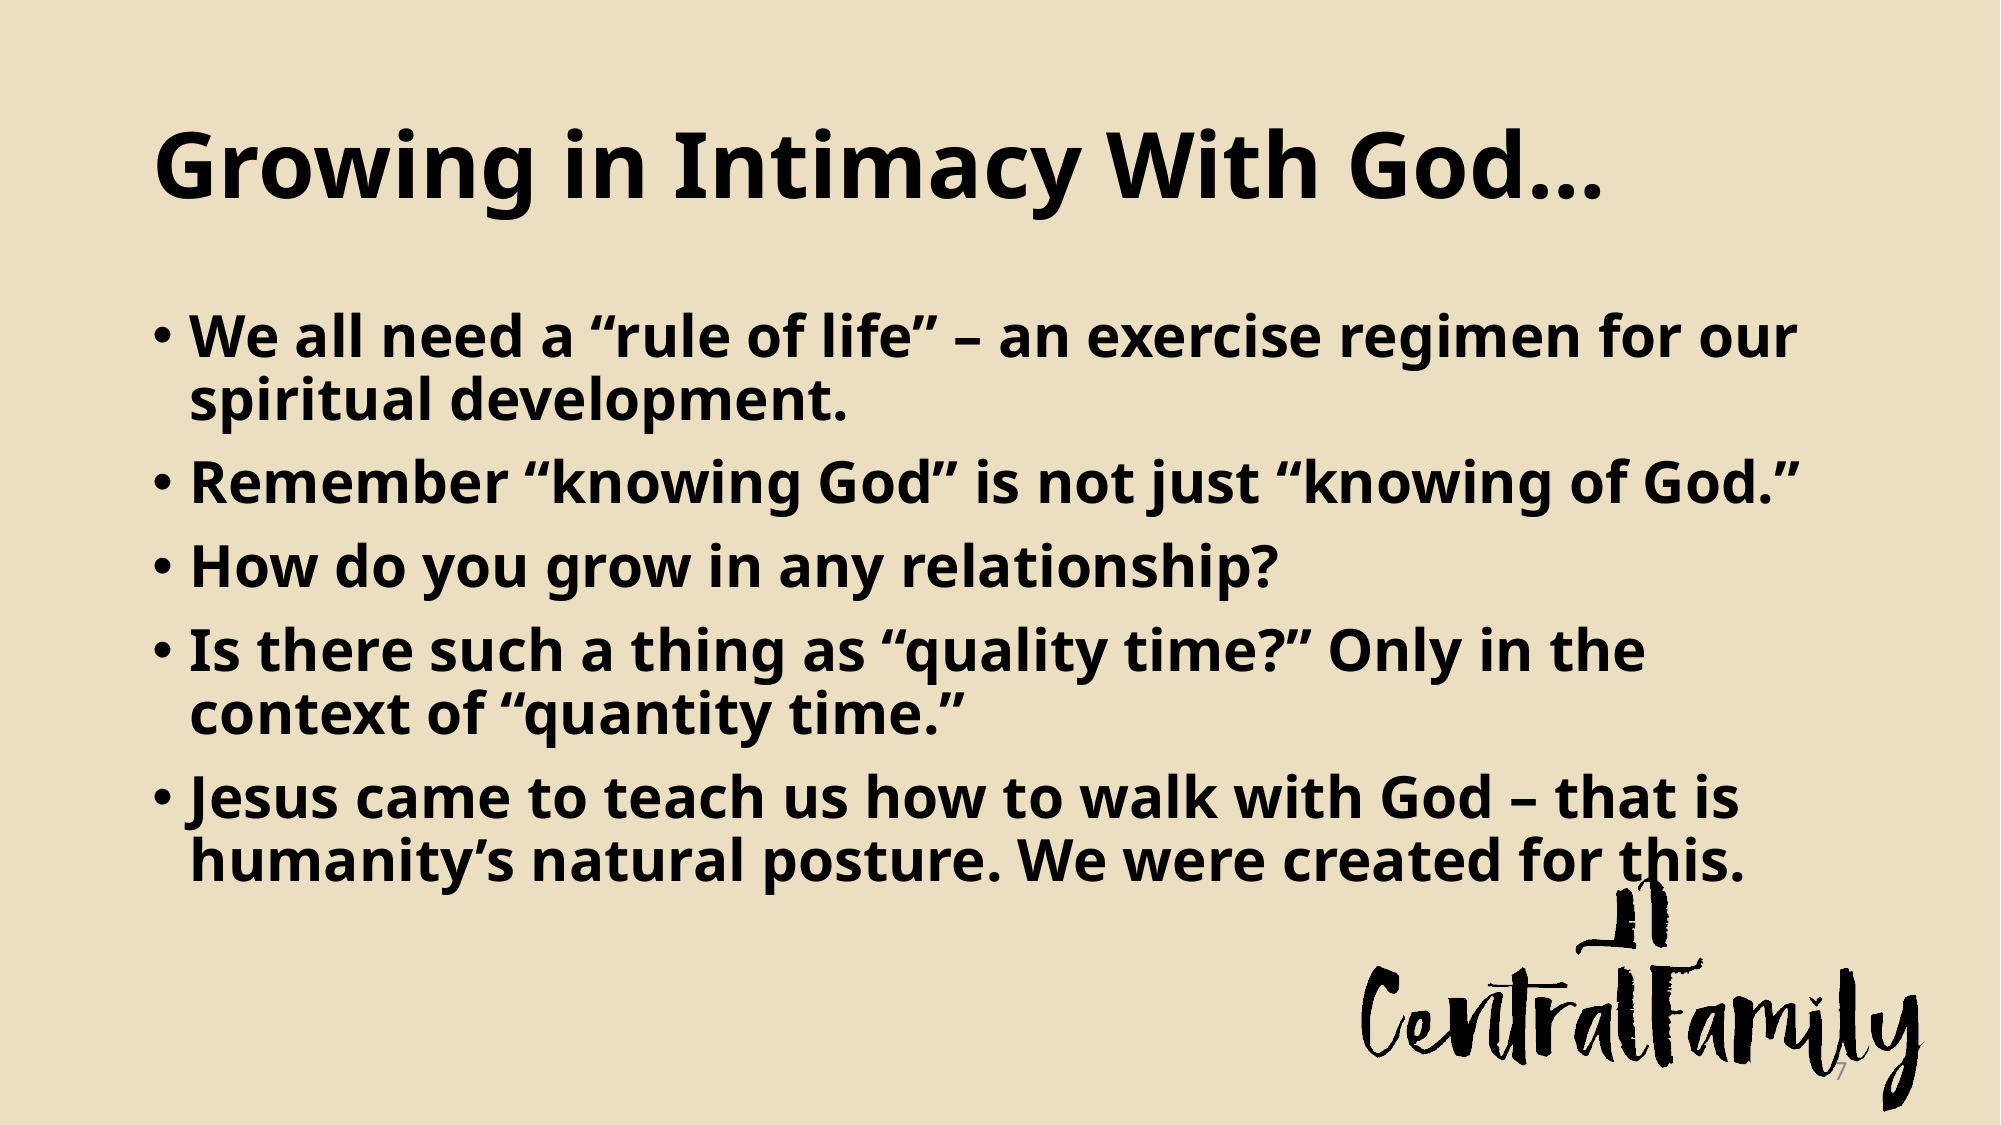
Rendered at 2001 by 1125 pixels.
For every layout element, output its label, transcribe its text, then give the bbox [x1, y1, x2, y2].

list We all need a “rule of life” – an exercise regimen for our spiritual development. Remember “knowing God” is not just “knowing of God.” How do you grow in any relationship? Is there such a thing as “quality time?” Only in the context of “quantity time.” Jesus came to teach us how to walk with God – that is humanity’s natural posture. We were created for this. [137, 299, 1863, 1014]
title Growing in Intimacy With God… [137, 59, 1863, 278]
picture [1304, 834, 2001, 1125]
slide_number 7 [1412, 1042, 1863, 1103]
